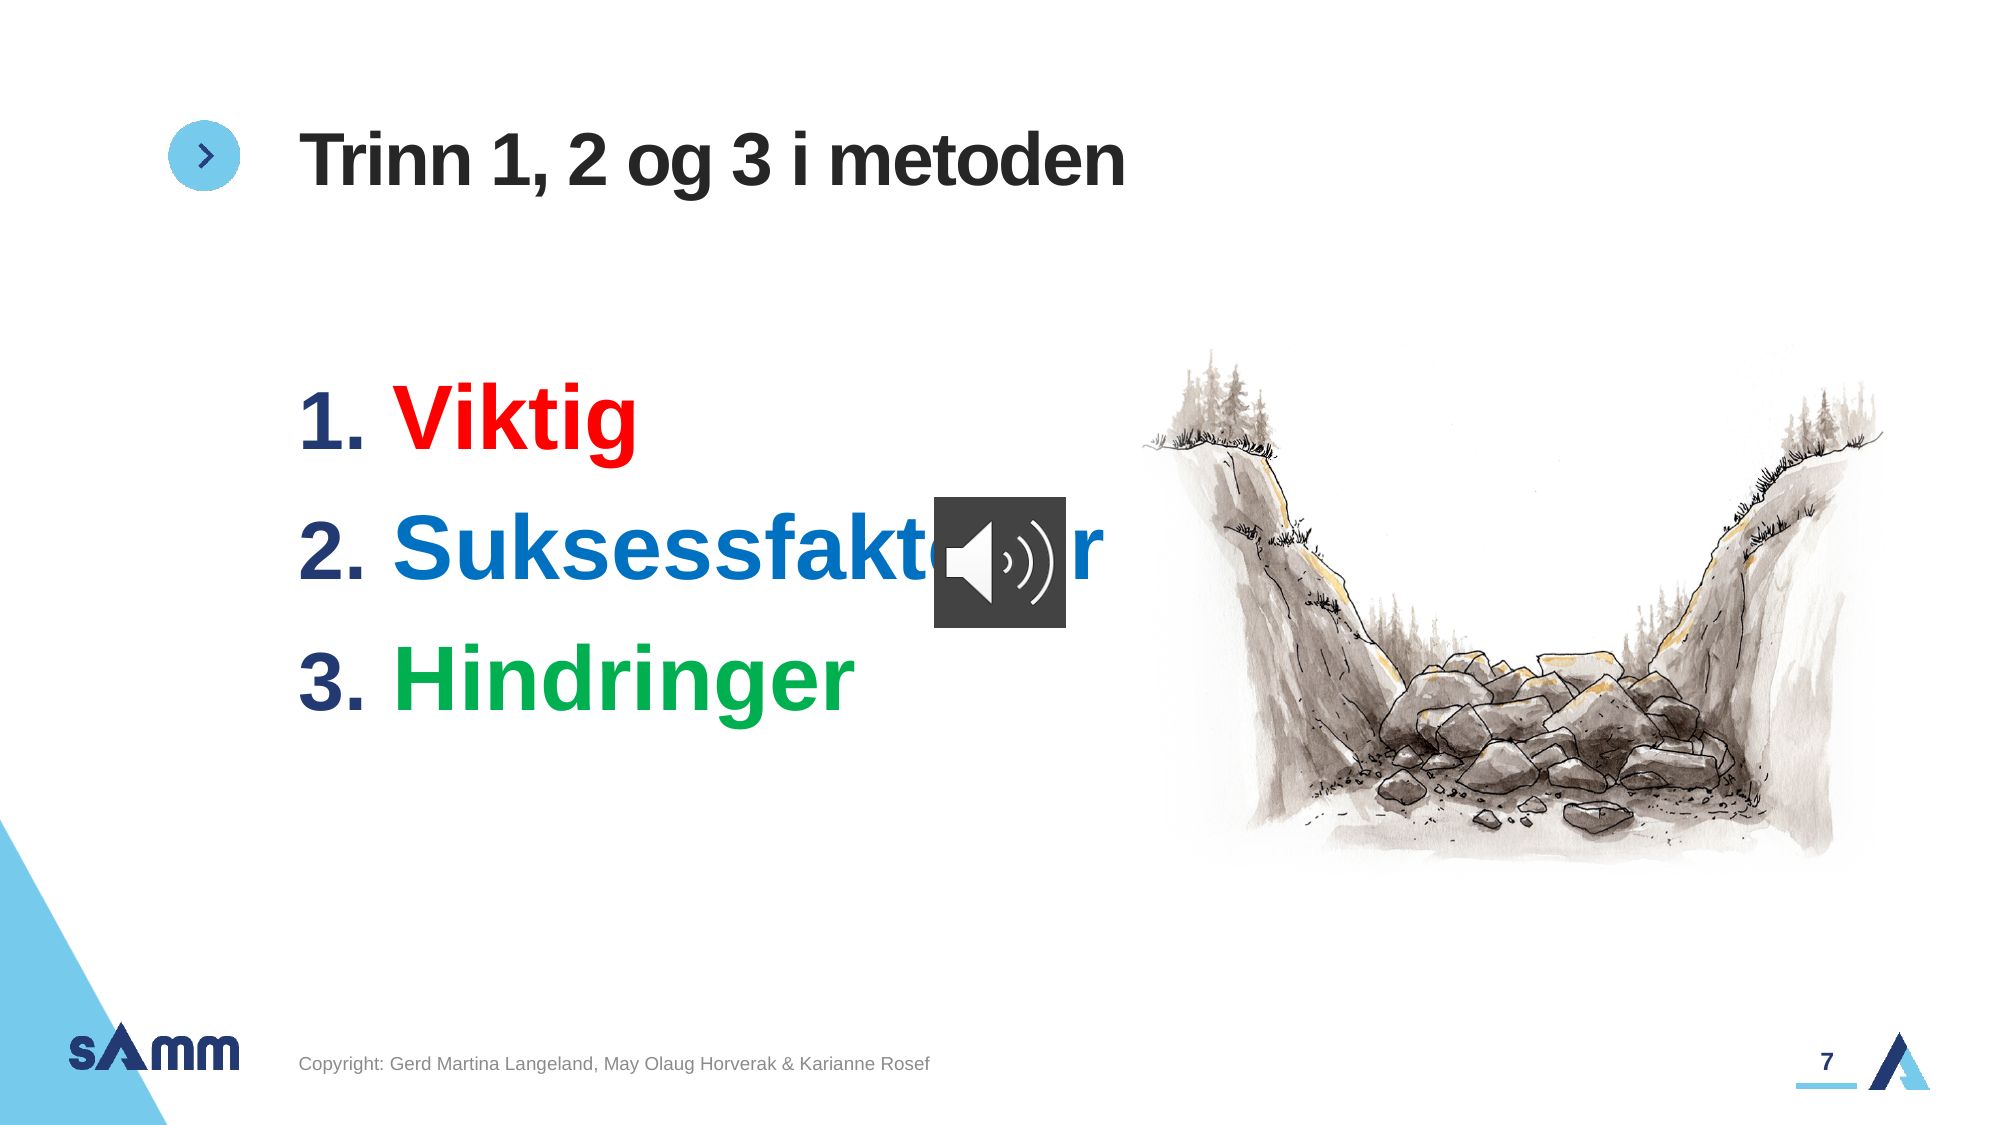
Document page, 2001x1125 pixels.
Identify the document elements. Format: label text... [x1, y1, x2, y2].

picture [168, 120, 240, 191]
picture [0, 737, 239, 1125]
picture [932, 495, 1067, 630]
picture [1868, 1032, 1930, 1090]
list Viktig Suksessfaktorer Hindringer [283, 350, 1920, 970]
picture [1106, 312, 1920, 895]
footer Copyright: Gerd Martina Langeland, May Olaug Horverak & Karianne Rosef [283, 1054, 1165, 1071]
slide_number 7 [1796, 1033, 1859, 1088]
title Trinn 1, 2 og 3 i metoden [284, 102, 1920, 313]
